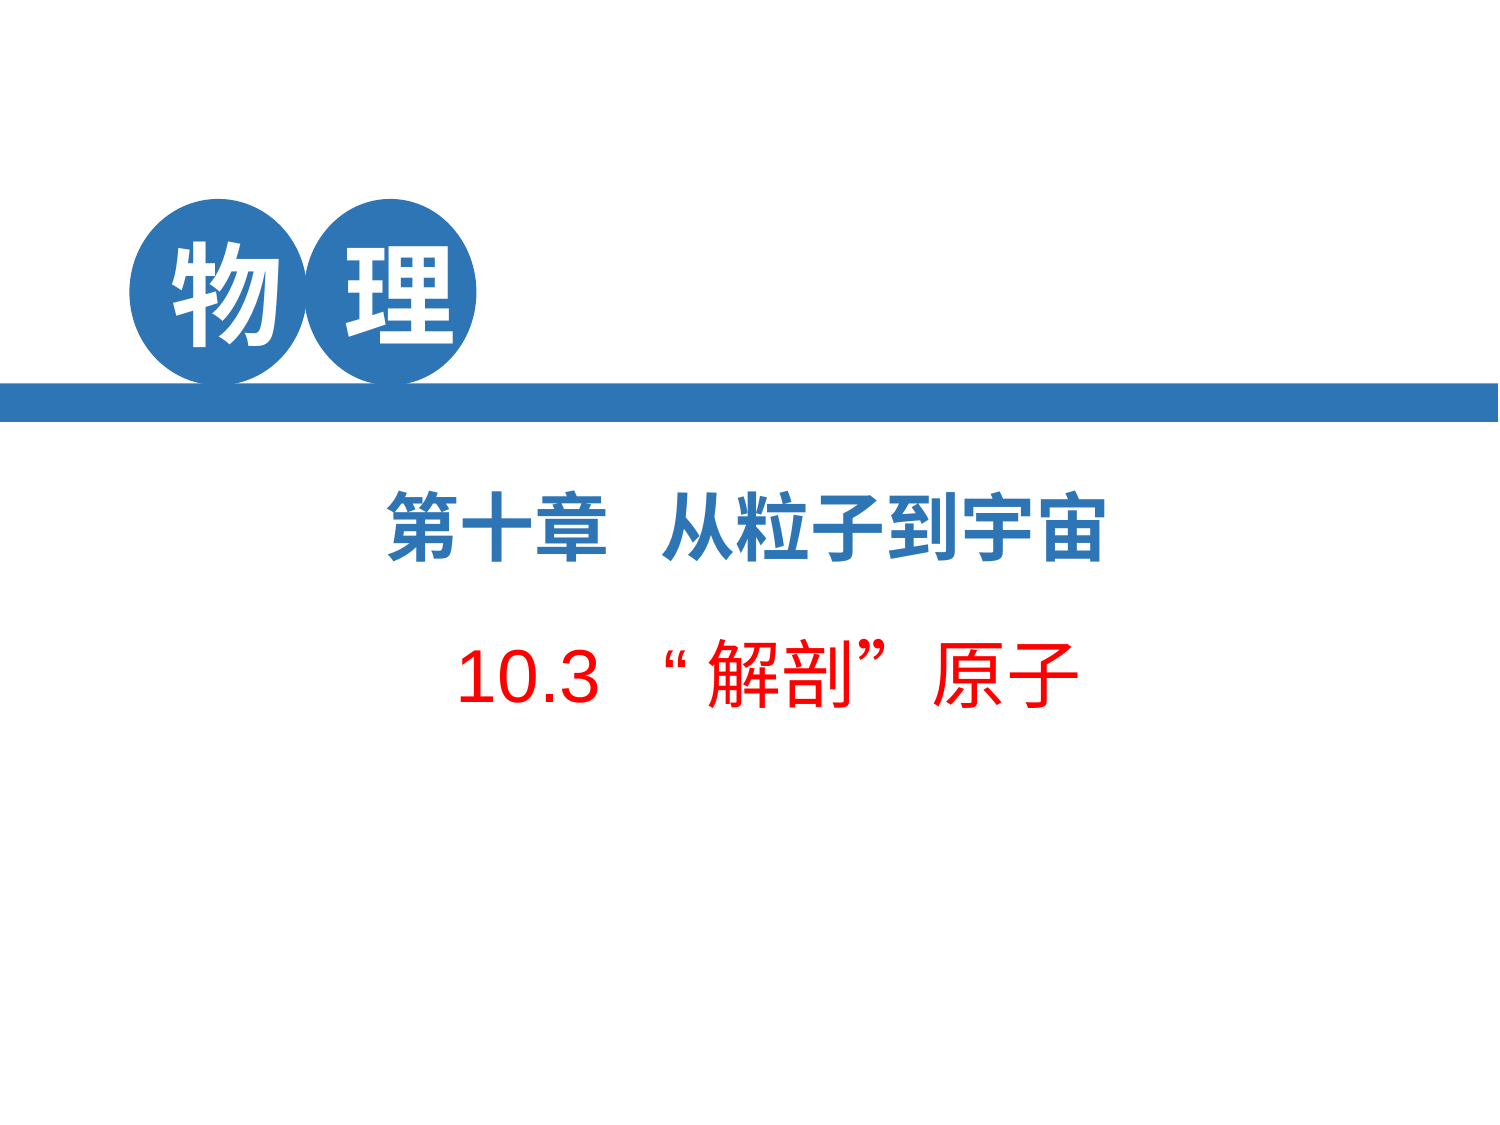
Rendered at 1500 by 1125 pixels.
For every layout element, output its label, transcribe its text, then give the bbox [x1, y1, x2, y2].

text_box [0, 198, 1498, 422]
text_box 10.3 “解剖”原子 [0, 575, 1498, 725]
text_box 第十章 从粒子到宇宙 [0, 427, 1498, 575]
